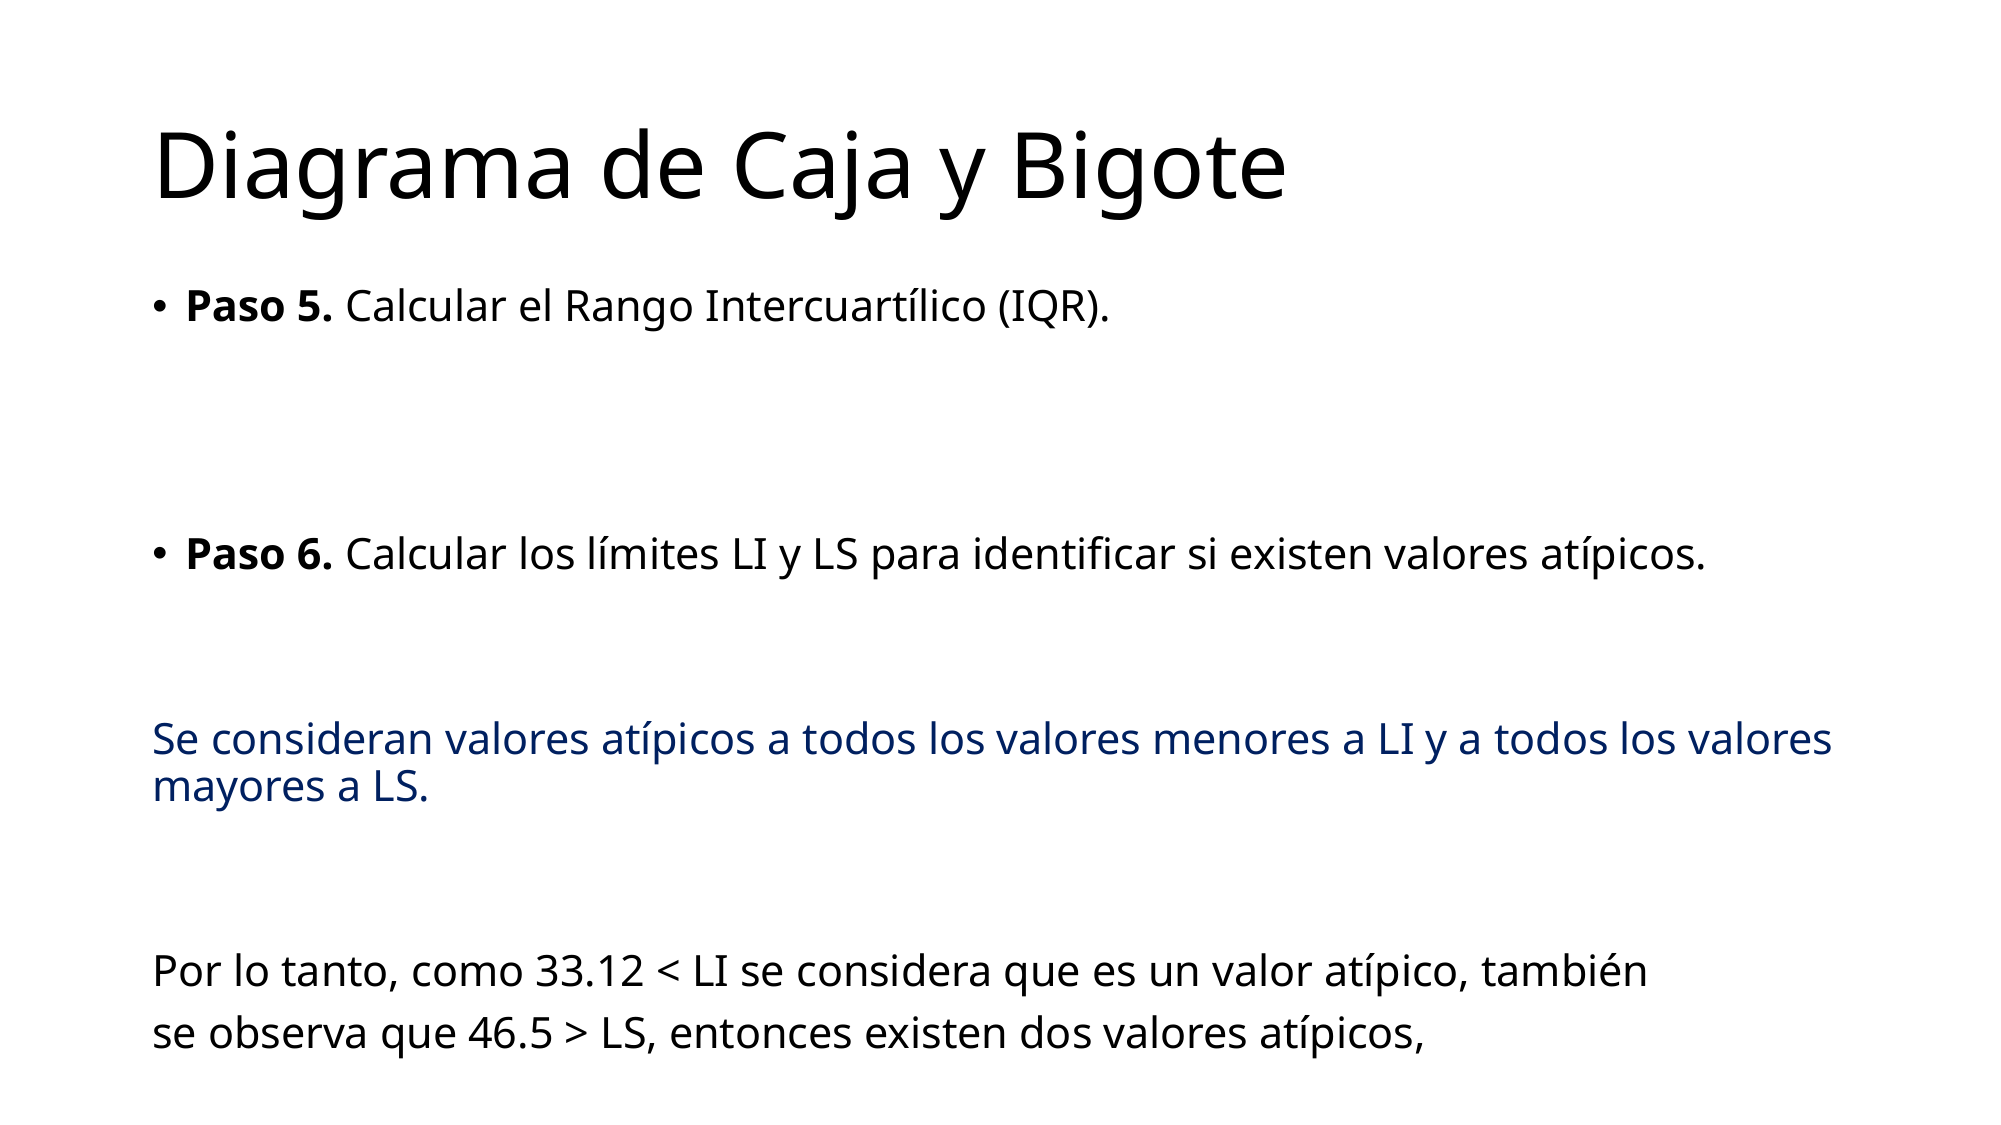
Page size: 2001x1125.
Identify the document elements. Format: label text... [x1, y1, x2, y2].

title Diagrama de Caja y Bigote [137, 59, 1863, 278]
